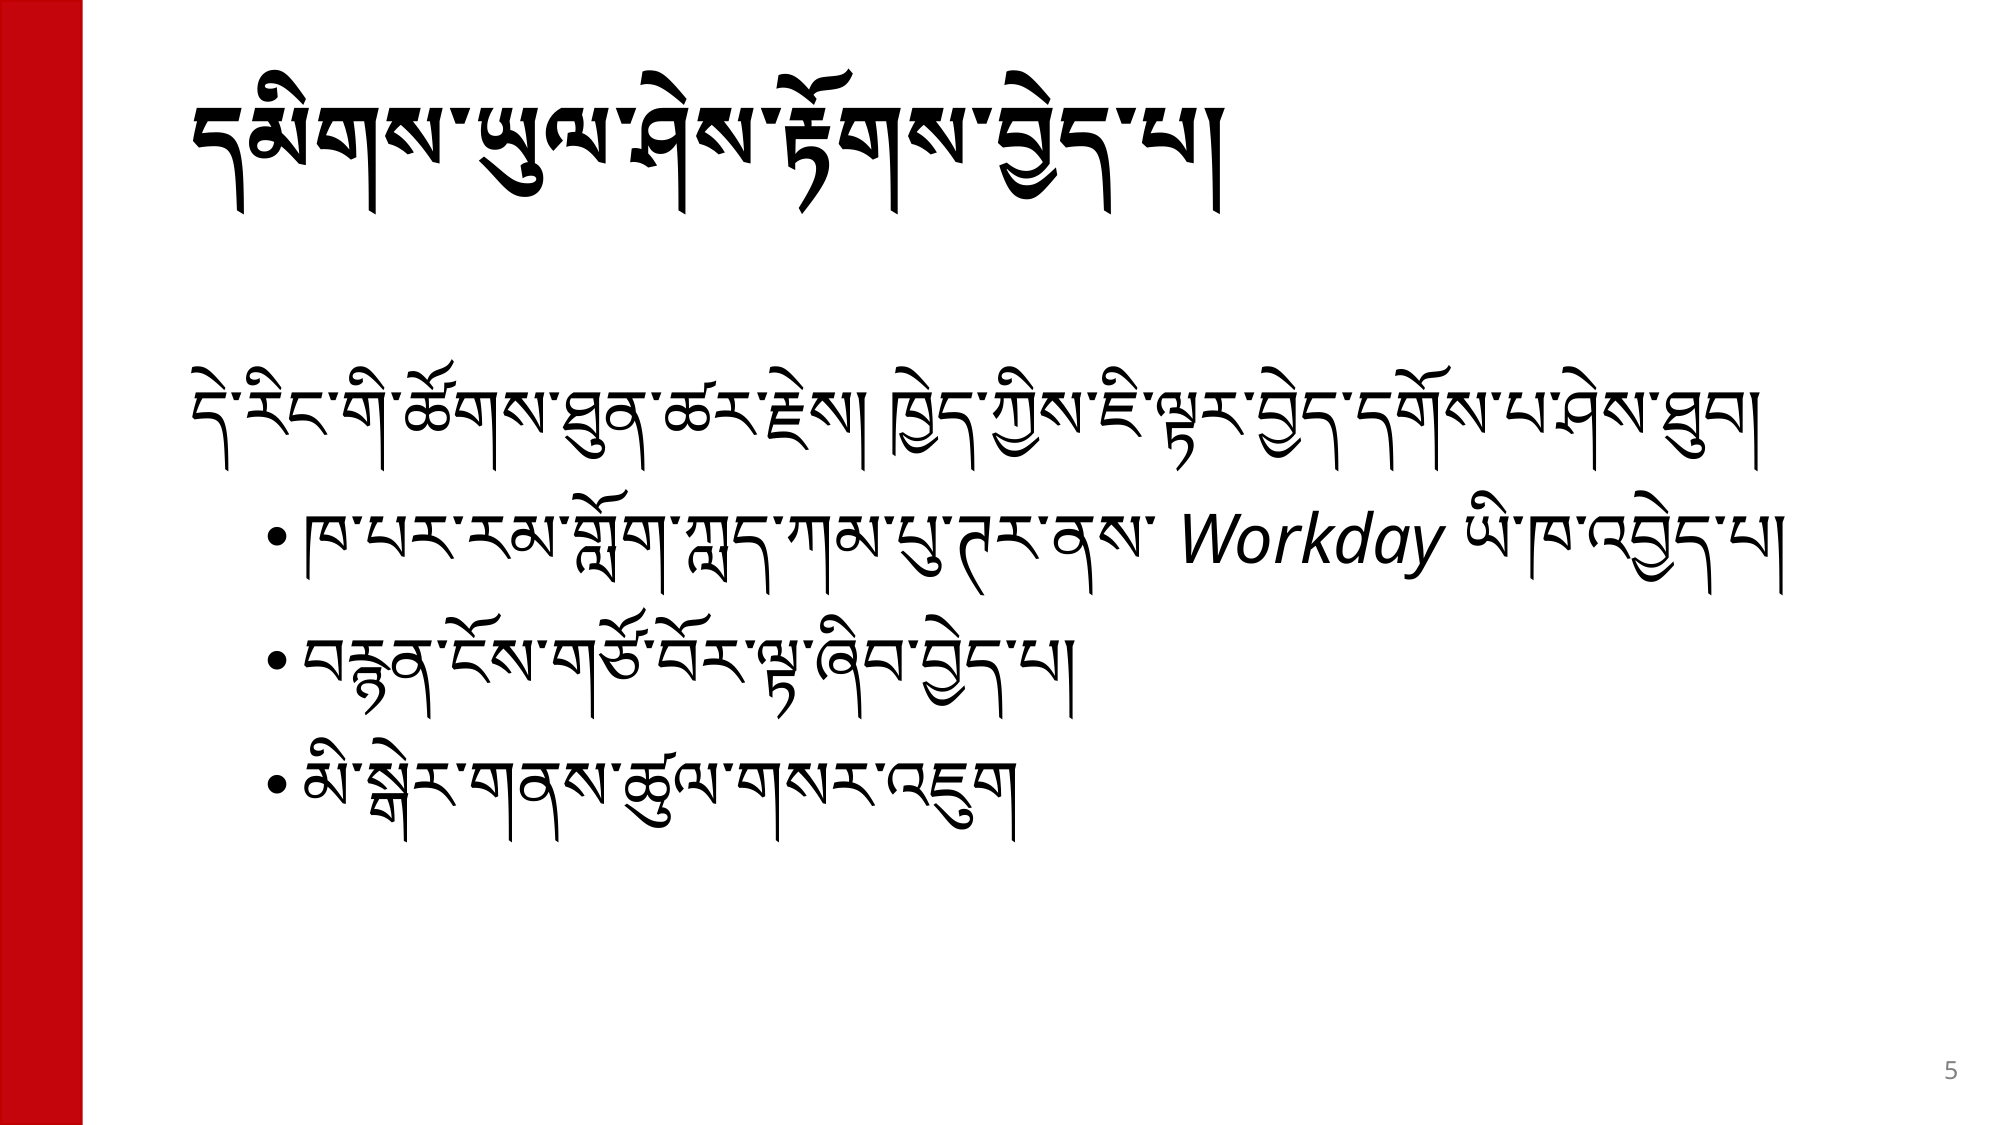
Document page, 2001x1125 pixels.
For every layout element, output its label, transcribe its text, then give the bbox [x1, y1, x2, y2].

slide_number 5 [1523, 1041, 1974, 1102]
title དམིགས་ཡུལ་ཤེས་རྟོགས་བྱེད་པ། [175, 53, 1643, 229]
list དེ་རིང་གི་ཚོགས་ཐུན་ཚར་རྗེས། ཁྱེད་ཀྱིས་ཇི་ལྟར་བྱེད་དགོས་པ་ཤེས་ཐུབ། ཁ་པར་རམ་གློག་ཀླད་ཀམ་པུ་ཊར་ནས་ Workday ཡི་ཁ་འབྱེད་པ། བརྙན་ངོས་གཙོ་བོར་ལྟ་ཞིབ་བྱེད་པ། མི་སྒེར་གནས་ཚུལ་གསར་འཇུག [175, 322, 1880, 989]
